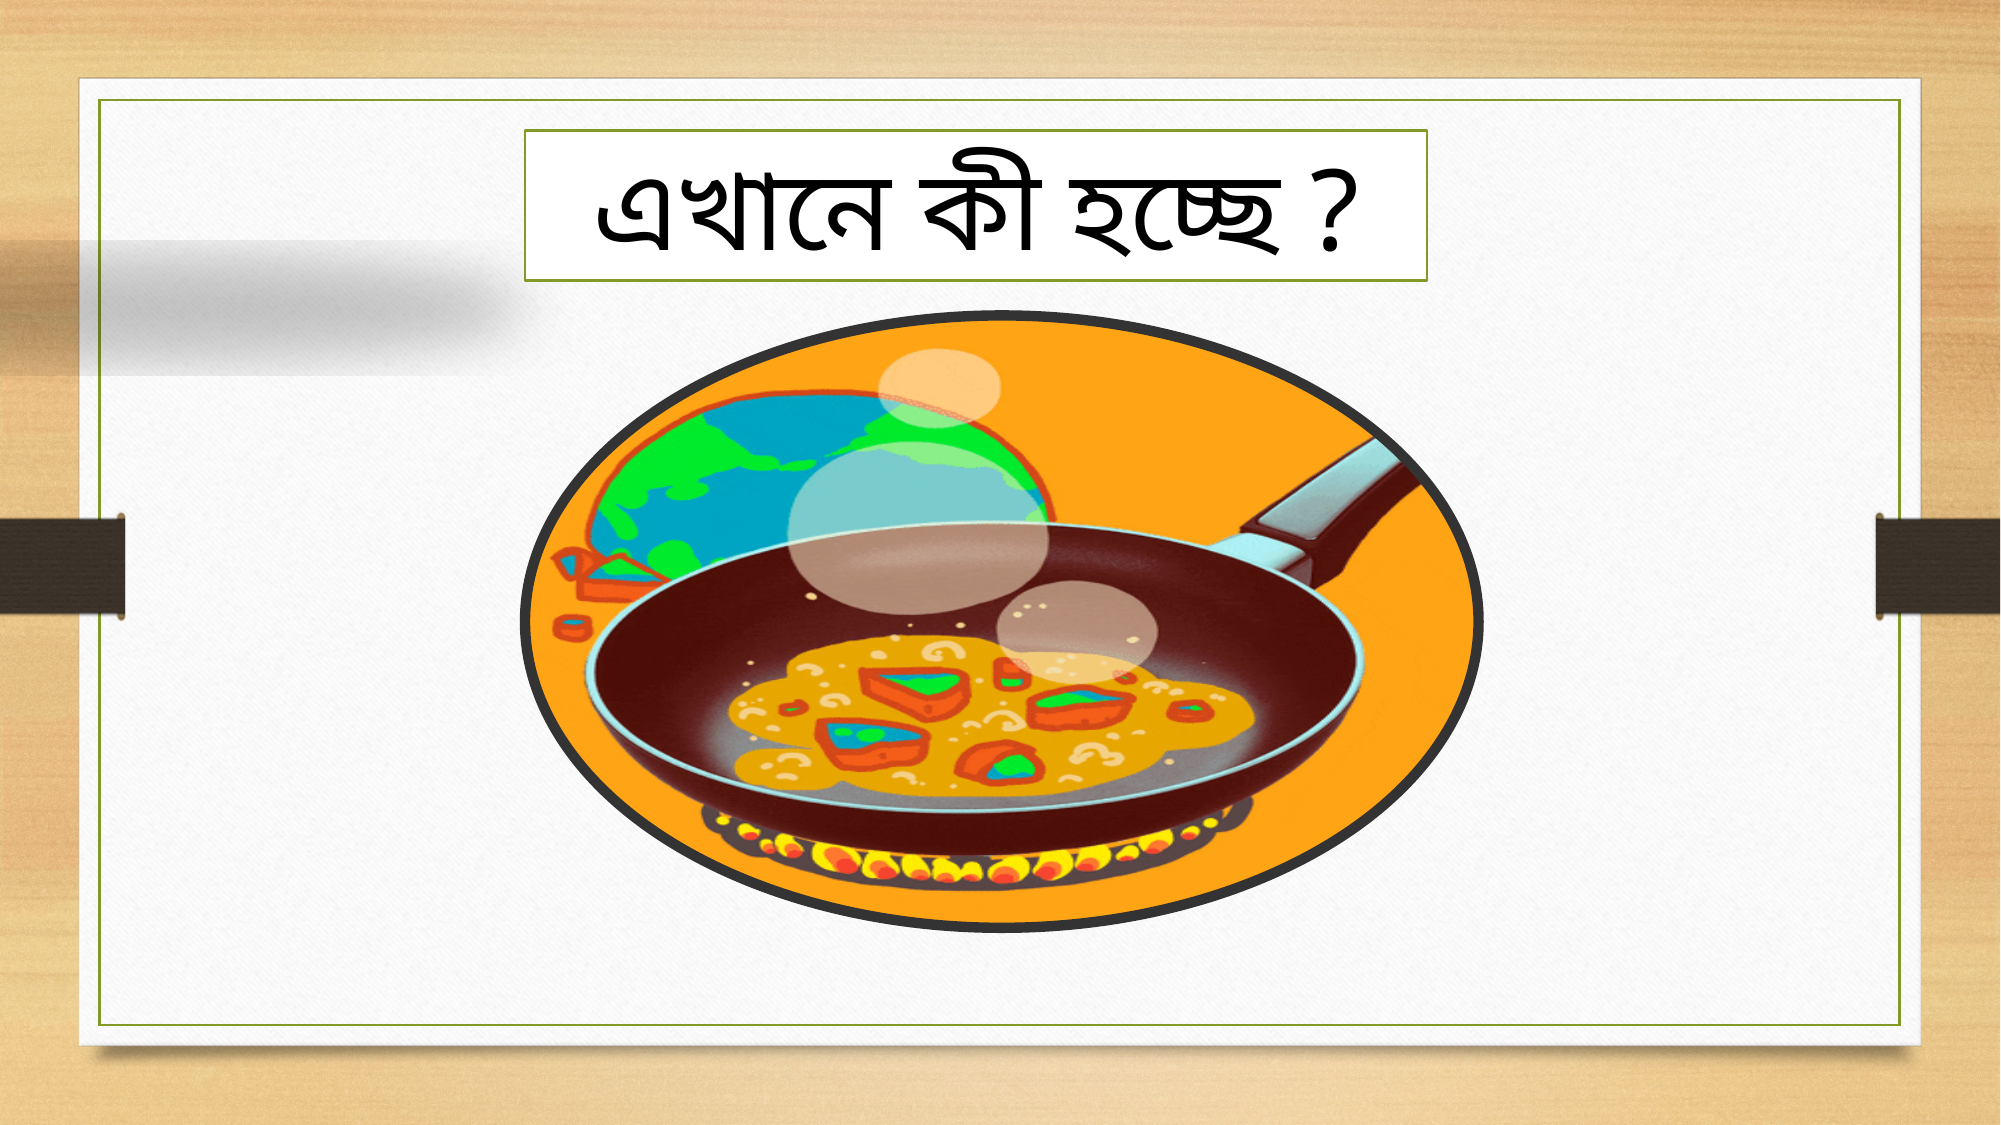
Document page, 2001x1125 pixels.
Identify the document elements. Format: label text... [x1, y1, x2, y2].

text_box এখানে কী হচ্ছে ? [524, 129, 1428, 282]
picture [0, 0, 2001, 1125]
